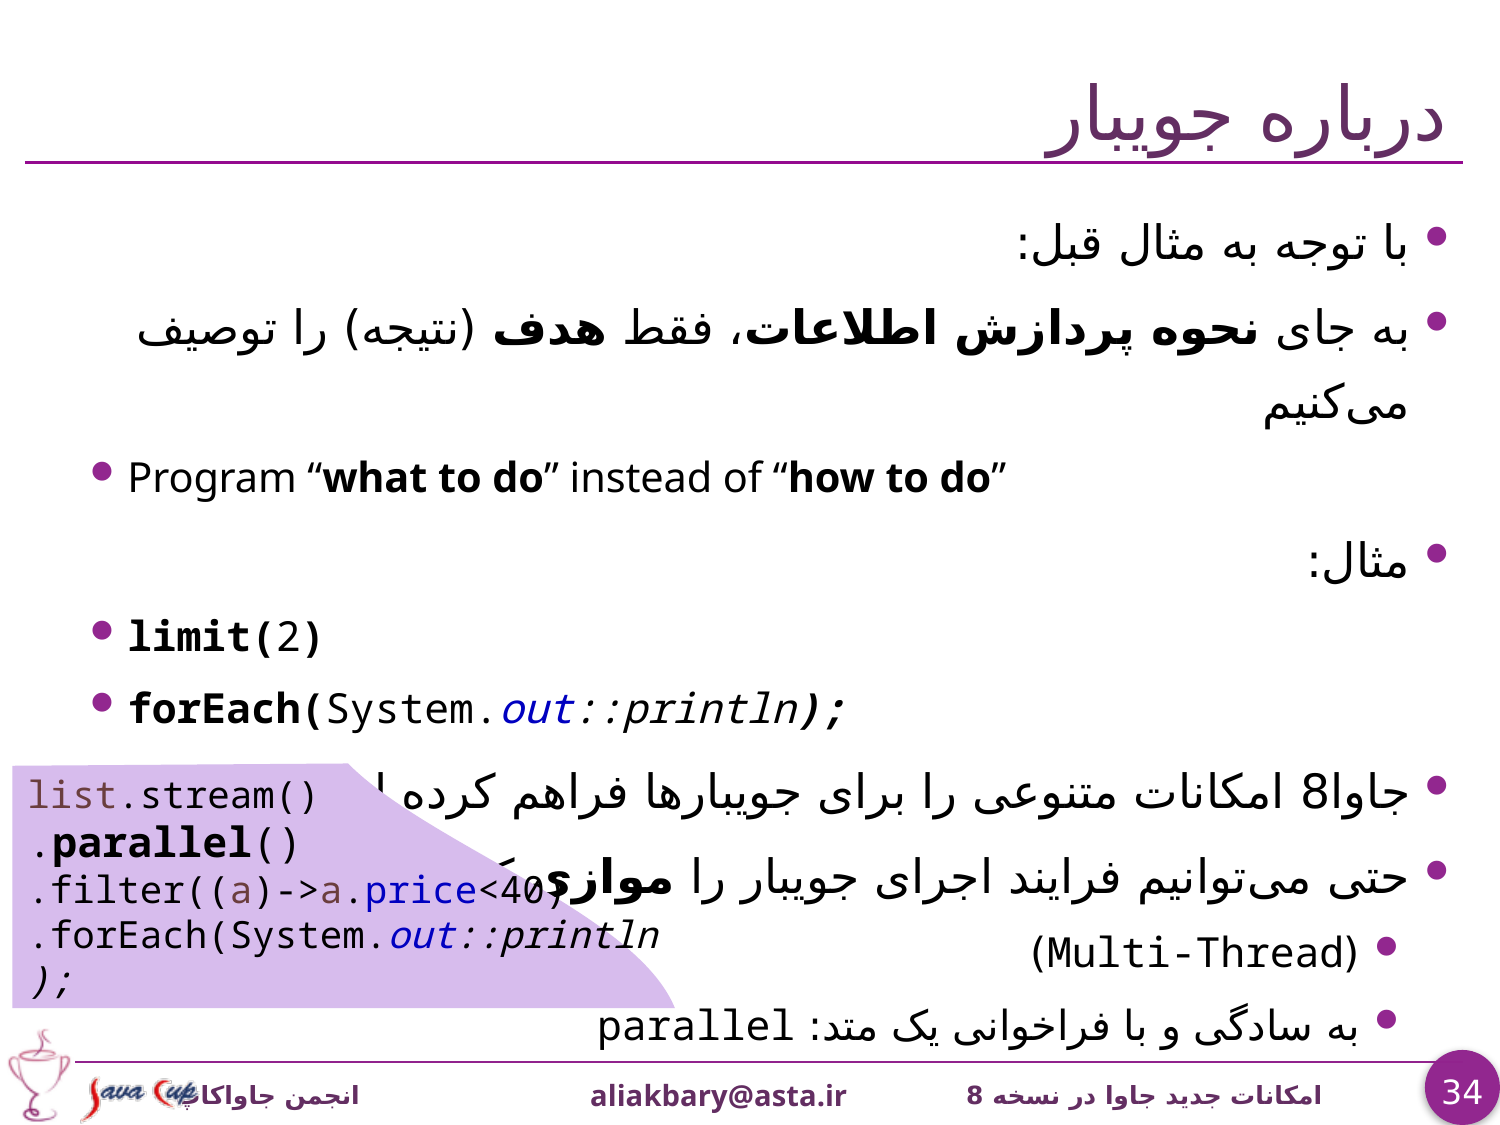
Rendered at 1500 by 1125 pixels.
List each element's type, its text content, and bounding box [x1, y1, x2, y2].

picture [6, 1028, 75, 1125]
title درباره جویبار [24, 37, 1463, 163]
list با توجه به مثال قبل: به جای نحوه پردازش اطلاعات، فقط هدف (نتیجه) را توصيف می‌کنیم Program “what to do” instead of “how to do” مثال: limit(2) forEach(System.out::println); جاوا8 امکانات متنوعی را برای جویبارها فراهم کرده است حتی می‌توانیم فرایند اجرای جویبار را موازی کنیم (Multi-Thread) به سادگی و با فراخوانی یک متد: parallel [24, 187, 1463, 1063]
text_box list.stream() .parallel() .filter((a)->a.price<40) .forEach(System.out::println); [12, 763, 675, 1009]
picture [79, 1076, 200, 1125]
